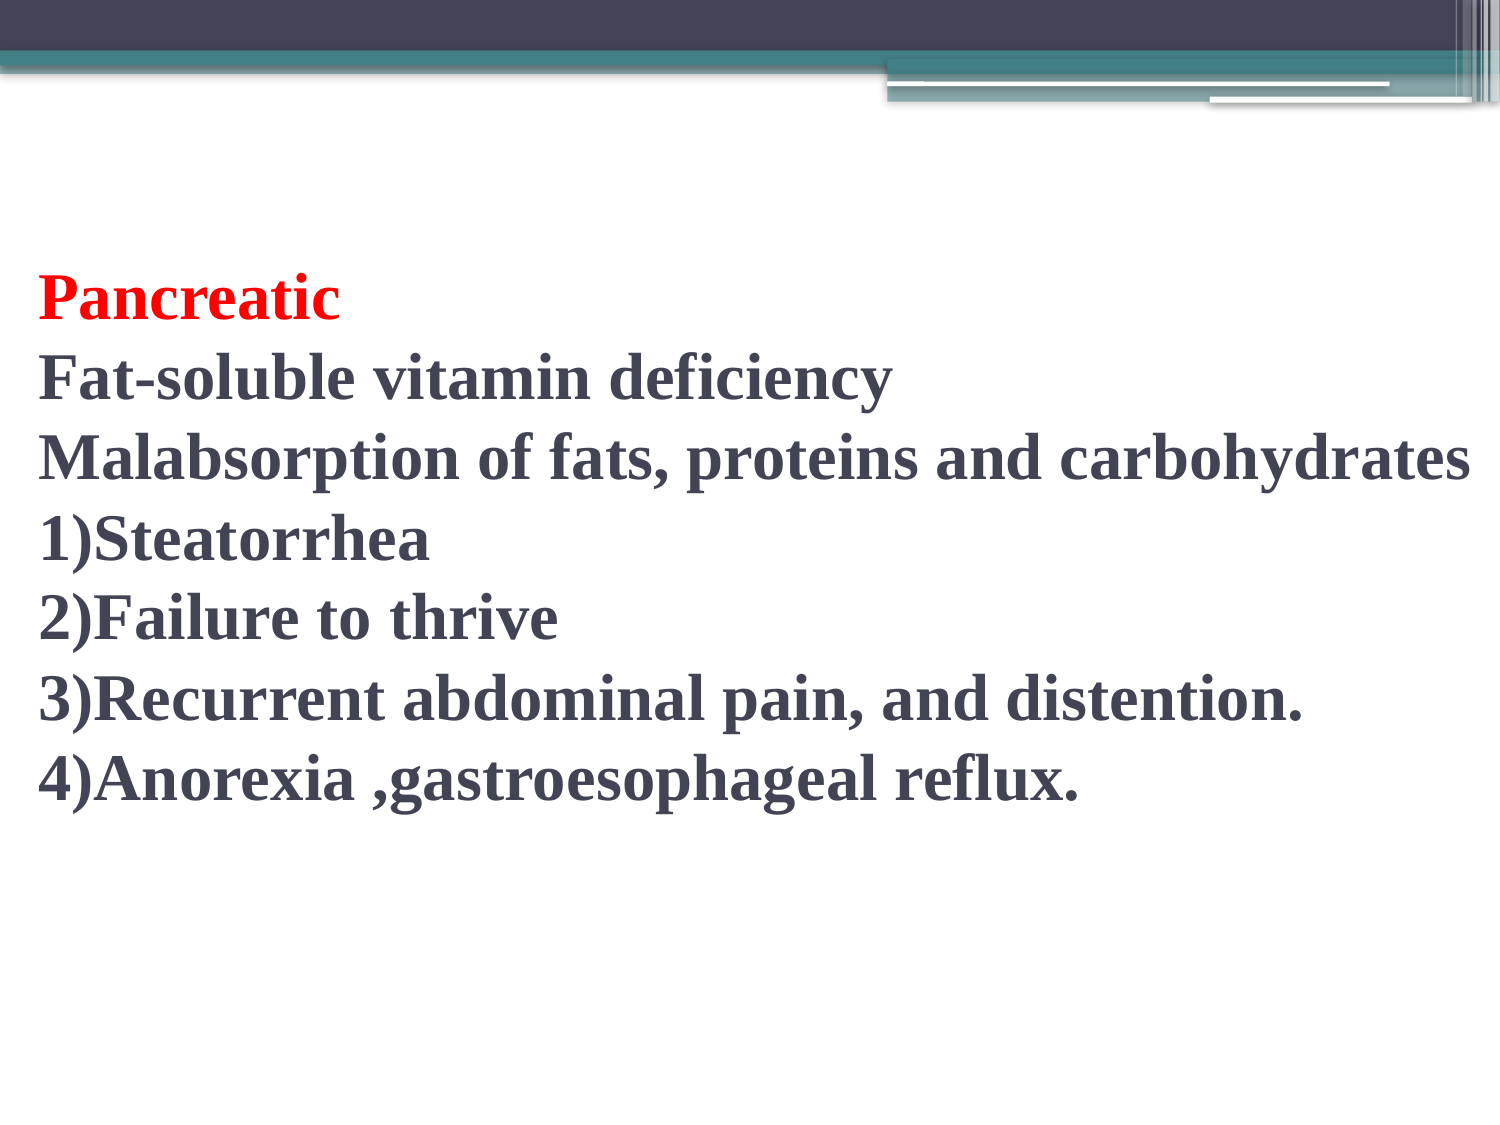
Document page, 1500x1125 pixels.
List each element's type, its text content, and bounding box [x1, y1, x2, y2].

title Pancreatic Fat-soluble vitamin deficiency Malabsorption of fats, proteins and carbohydrates 1)Steatorrhea 2)Failure to thrive 3)Recurrent abdominal pain, and distention. 4)Anorexia ,gastroesophageal reflux. [23, 45, 1500, 1102]
